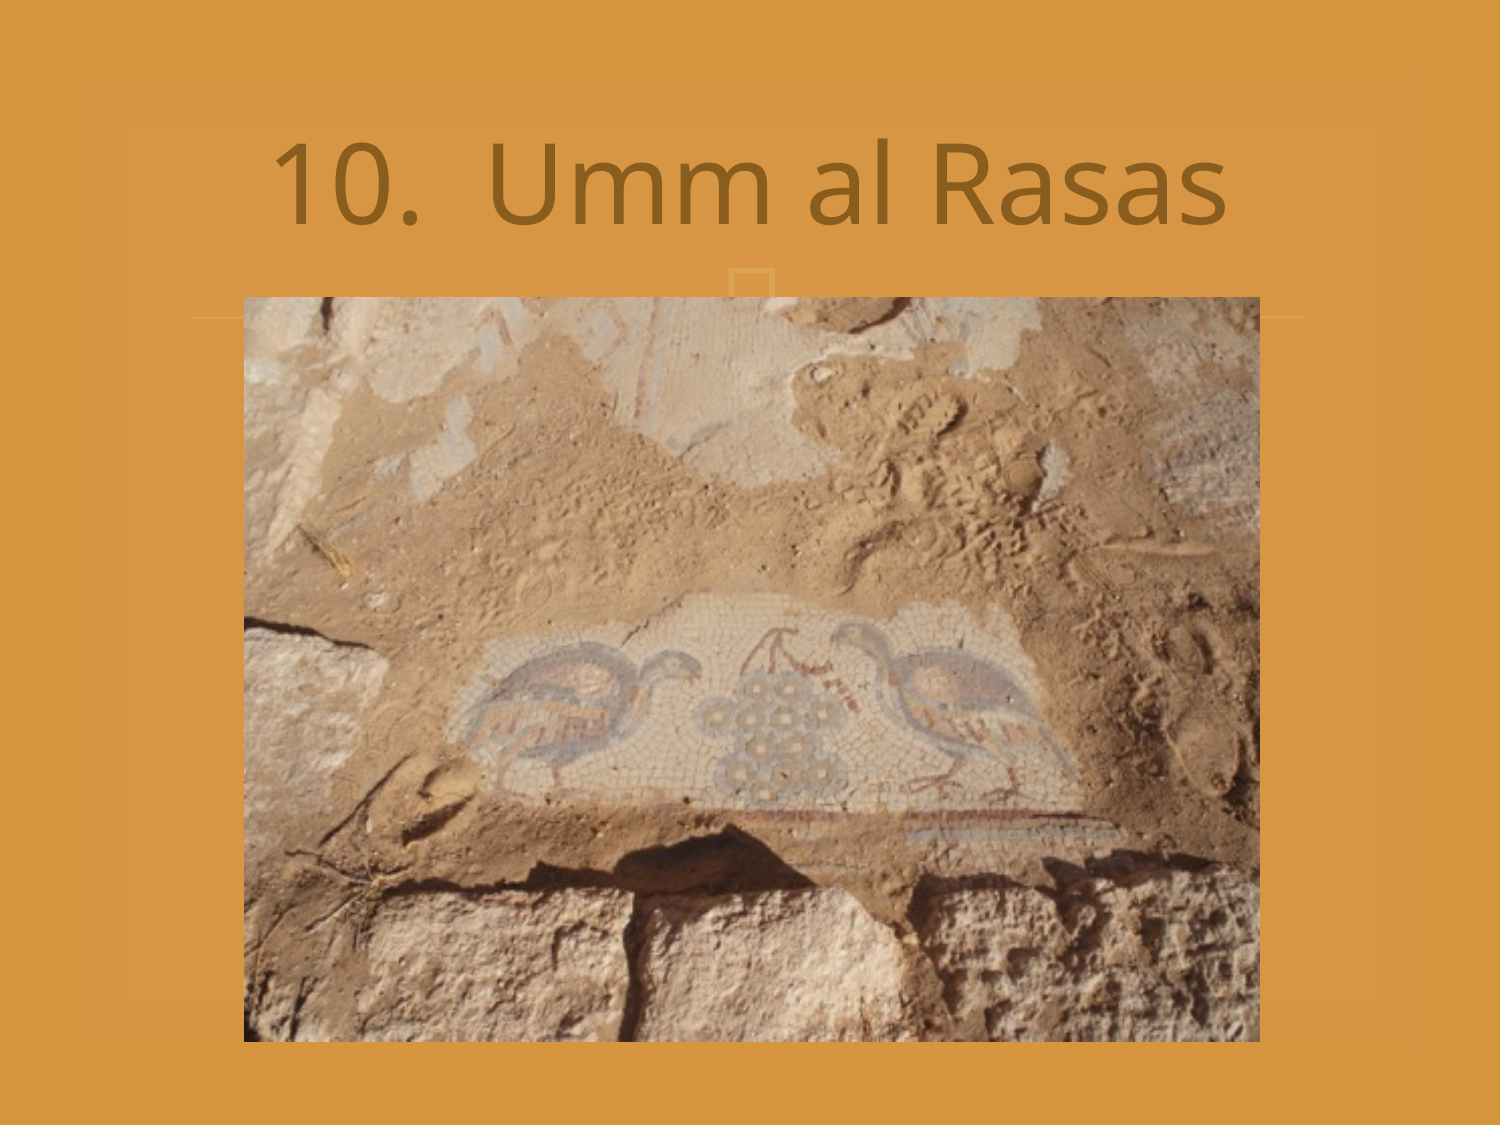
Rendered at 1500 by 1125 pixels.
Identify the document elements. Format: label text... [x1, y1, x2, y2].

title 10. Umm al Rasas [112, 93, 1386, 267]
picture [243, 296, 1261, 1043]
